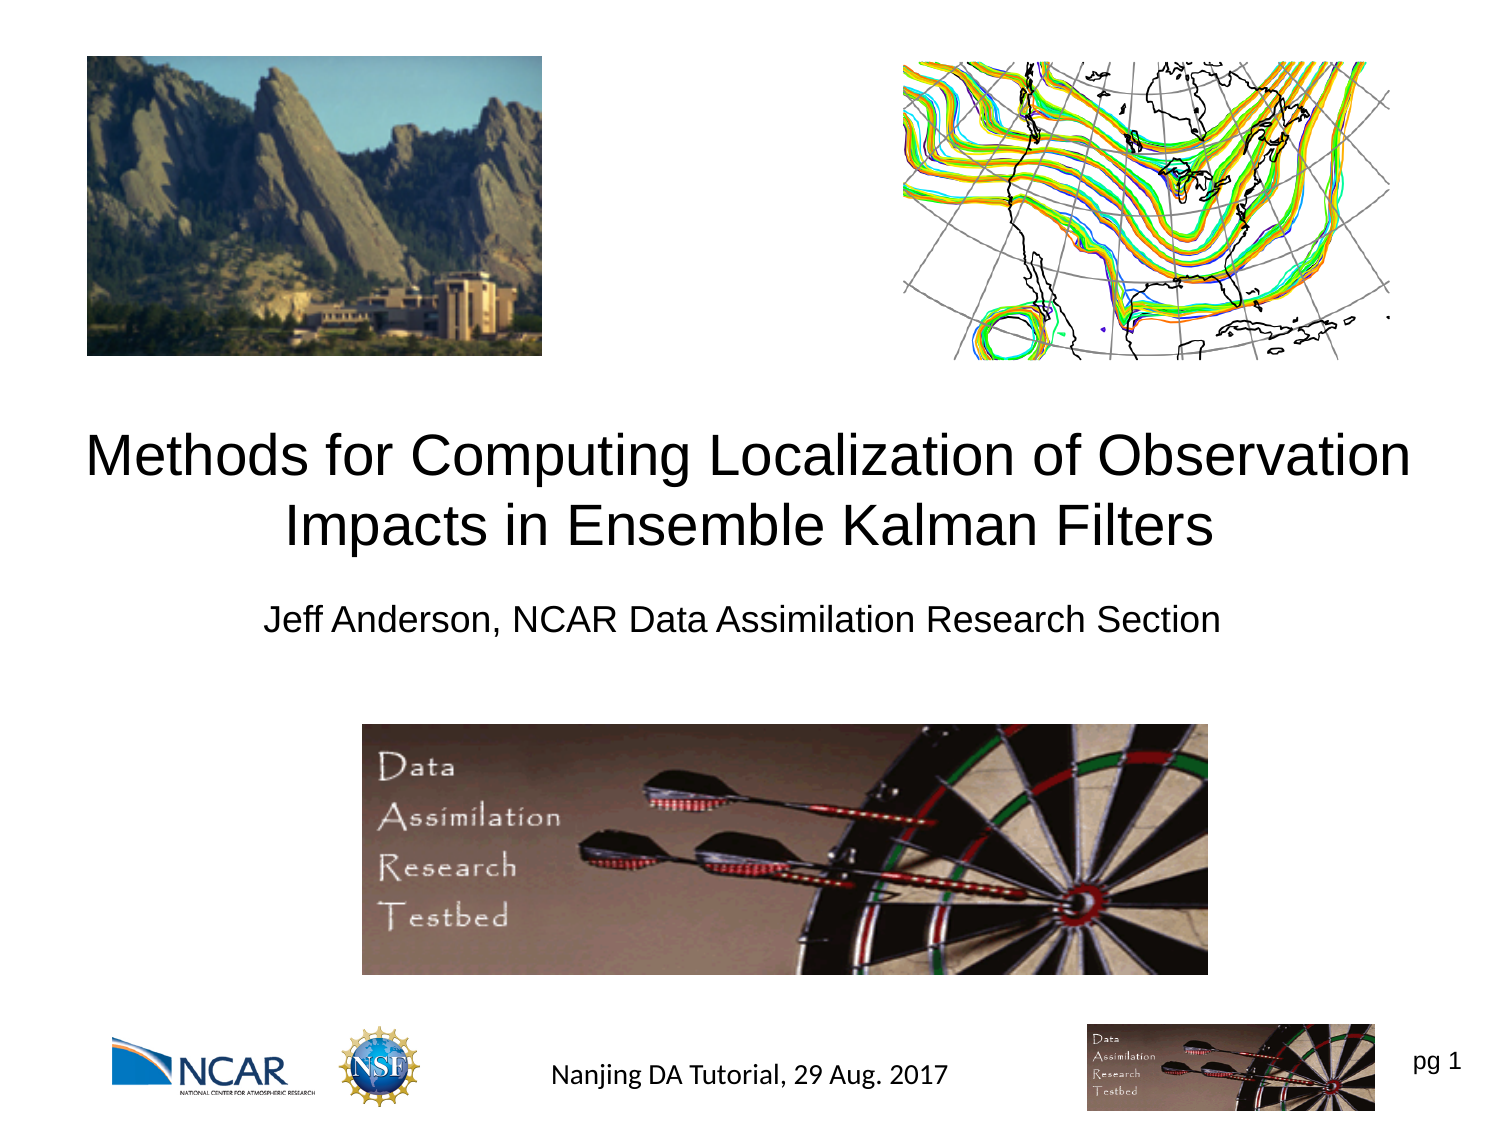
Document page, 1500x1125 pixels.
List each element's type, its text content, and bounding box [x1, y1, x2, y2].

picture [900, 59, 1392, 361]
footer Nanjing DA Tutorial, 29 Aug. 2017 [512, 1042, 988, 1103]
picture [362, 724, 1208, 976]
picture [1087, 1024, 1375, 1111]
title Methods for Computing Localization of Observation Impacts in Ensemble Kalman Filters [62, 399, 1438, 576]
picture [87, 56, 543, 356]
picture [337, 1024, 421, 1108]
picture [112, 1037, 315, 1095]
text_box Jeff Anderson, NCAR Data Assimilation Research Section [172, 587, 1313, 648]
